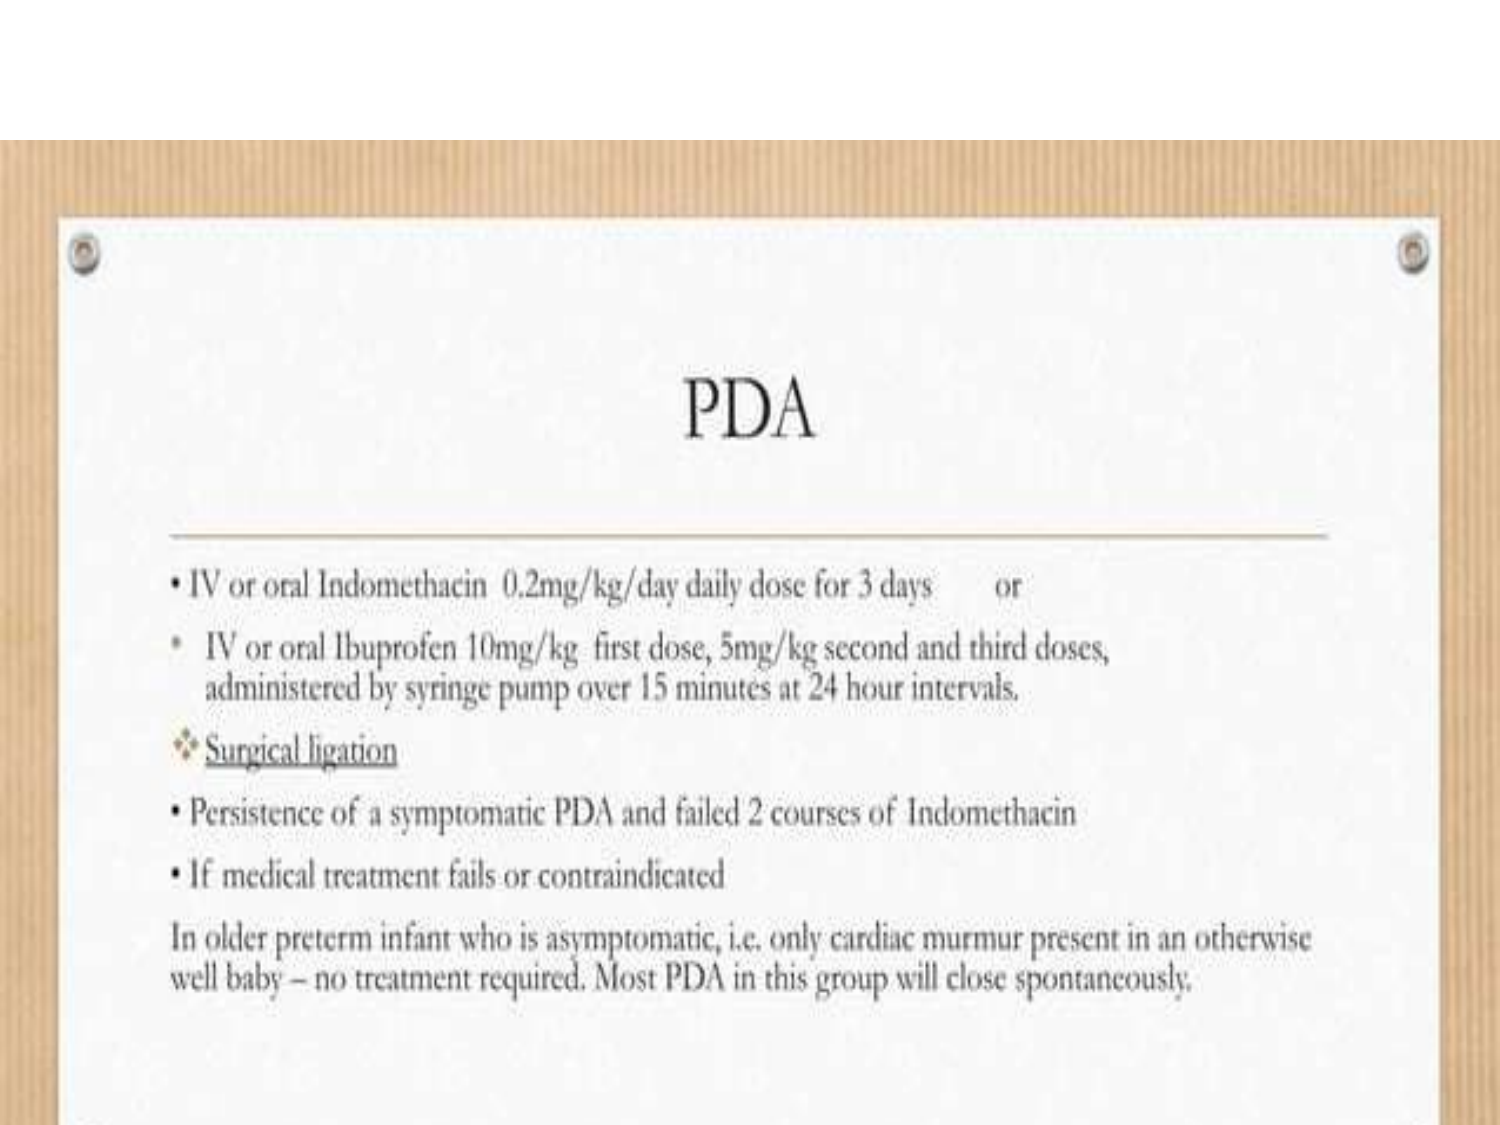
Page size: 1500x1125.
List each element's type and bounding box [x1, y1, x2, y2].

picture [0, 139, 1500, 1125]
